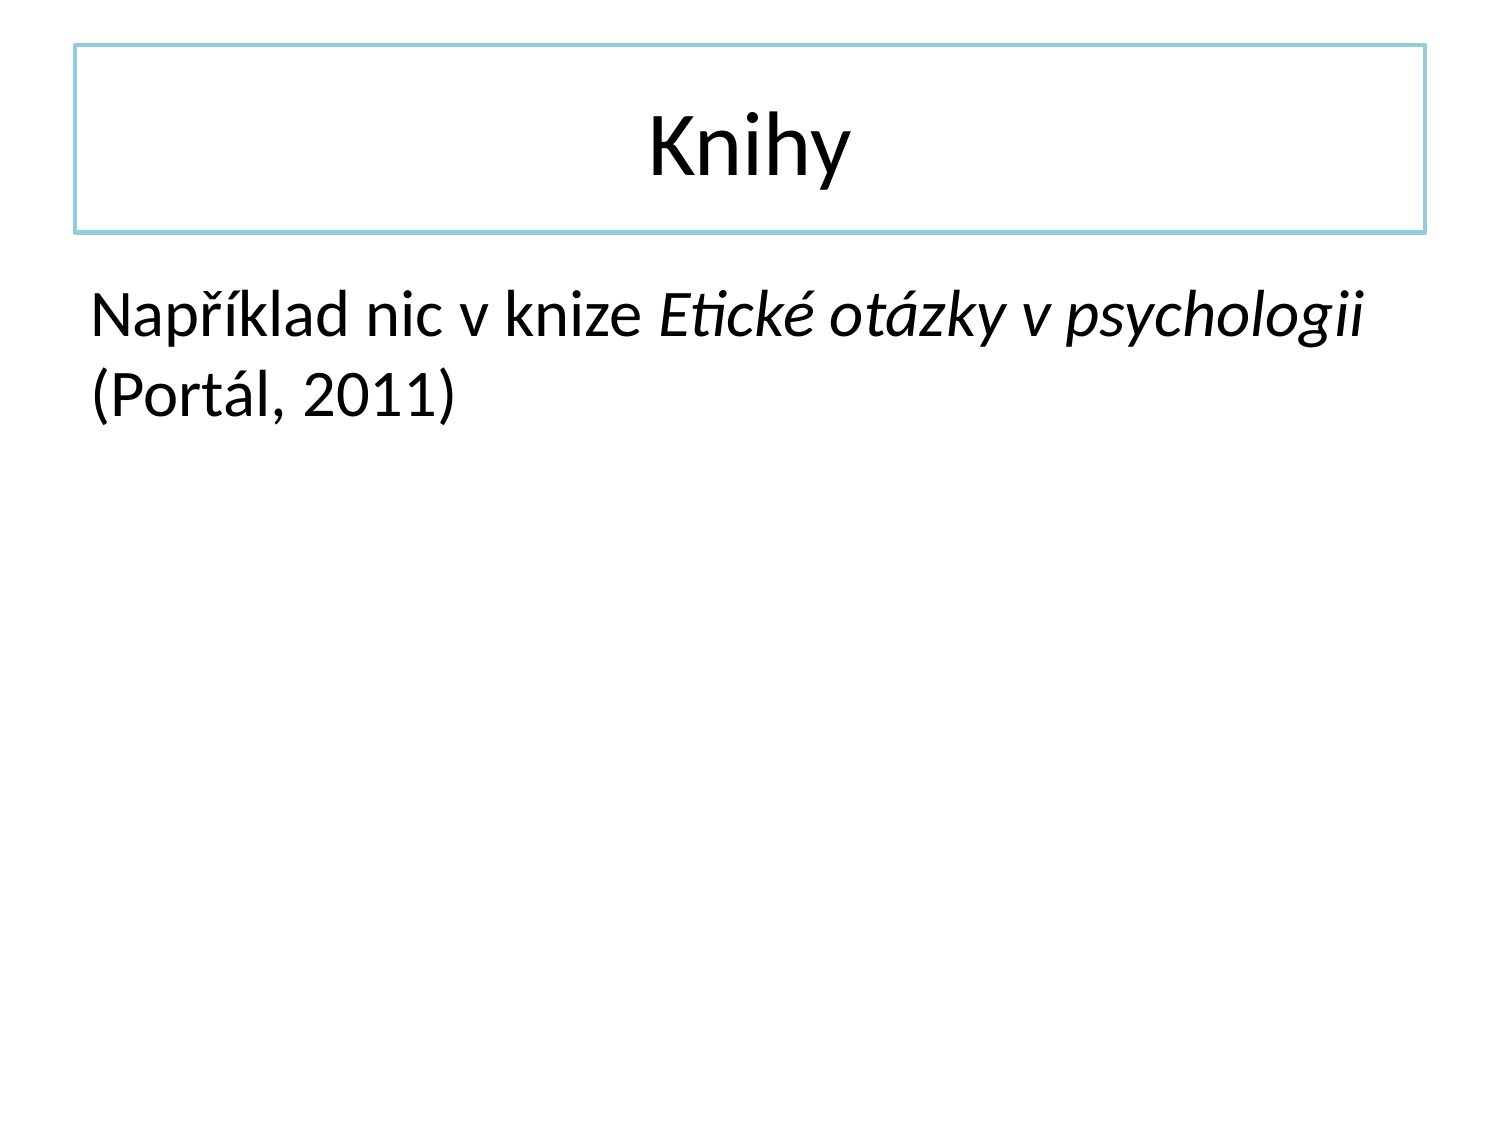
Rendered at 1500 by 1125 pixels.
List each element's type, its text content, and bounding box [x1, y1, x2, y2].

list Například nic v knize Etické otázky v psychologii (Portál, 2011) [75, 262, 1425, 1005]
title Knihy [75, 45, 1425, 233]
